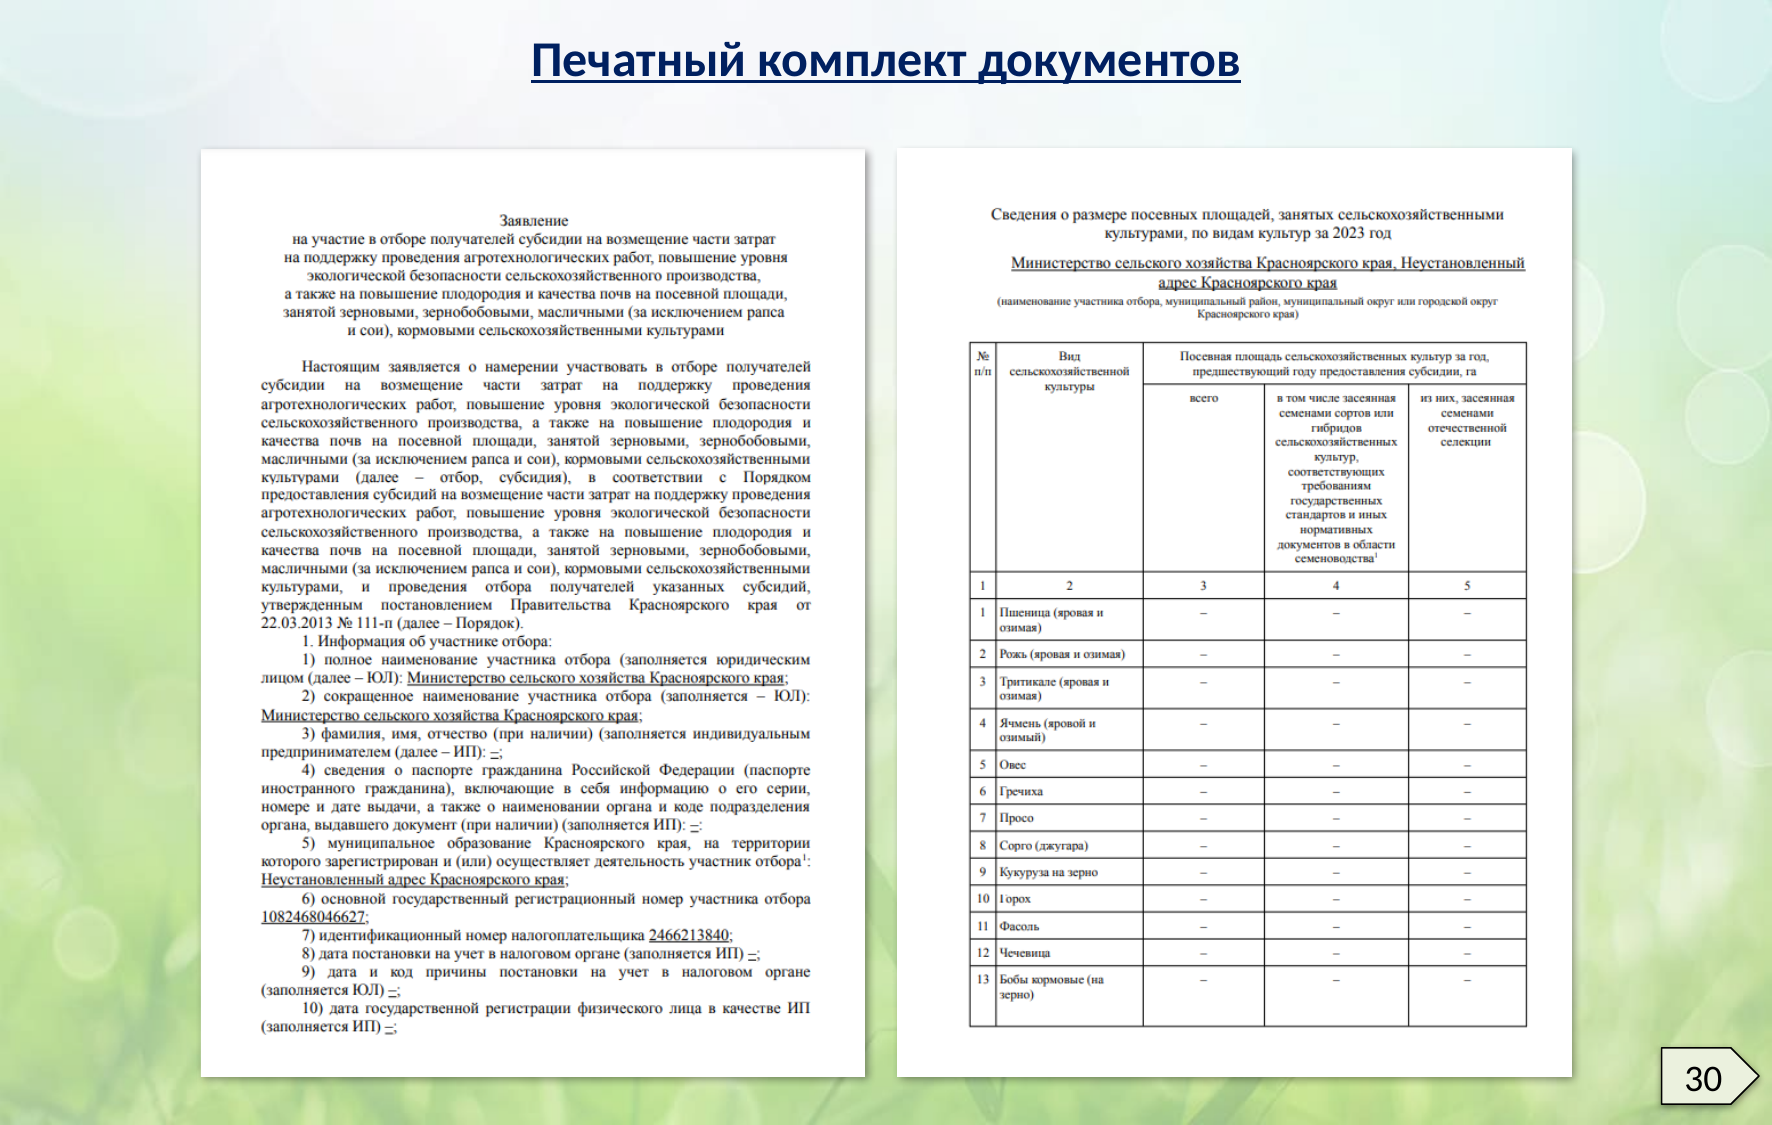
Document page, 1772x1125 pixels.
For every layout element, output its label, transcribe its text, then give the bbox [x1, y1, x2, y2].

picture [200, 148, 866, 1077]
text_box 30 [1660, 1047, 1760, 1105]
text_box Печатный комплект документов [200, 30, 1572, 135]
picture [897, 148, 1572, 1077]
text_box На главной странице сайта расположены действующие отборы. Для перехода к отборам по другим группам мер господдержки необходимо пролистать до нужной (растениеводство, животноводство и т.д.); В нужной группе нажмите «Подать заявку» на интересующий отбор; Далее необходимо заполнить поля и файлы в черновике заявки. [0, 0, 1772, 1125]
